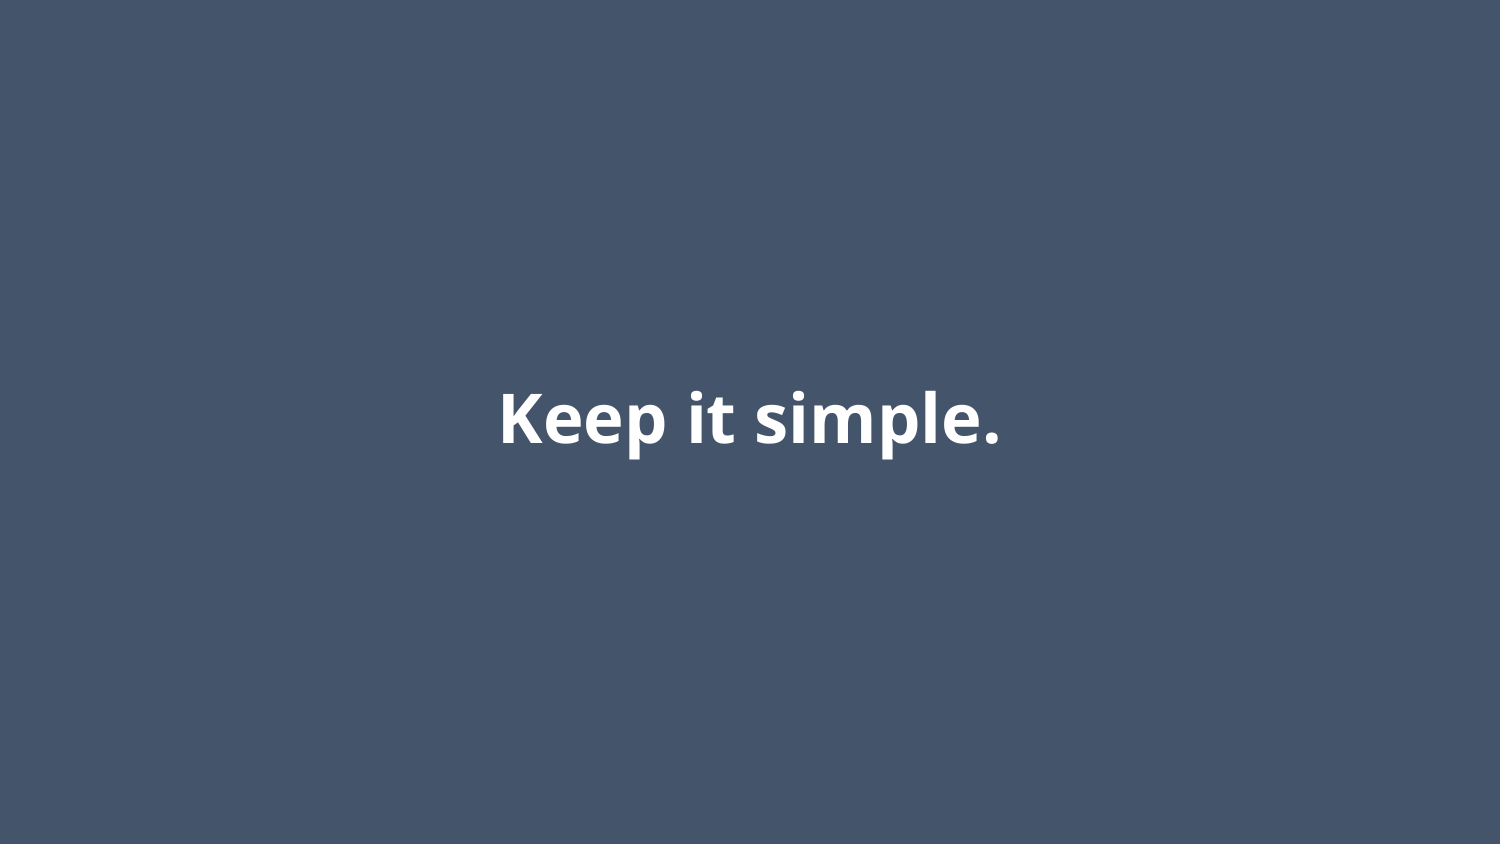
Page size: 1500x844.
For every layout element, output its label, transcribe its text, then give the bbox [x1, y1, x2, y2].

title Keep it simple. [0, 0, 1500, 844]
